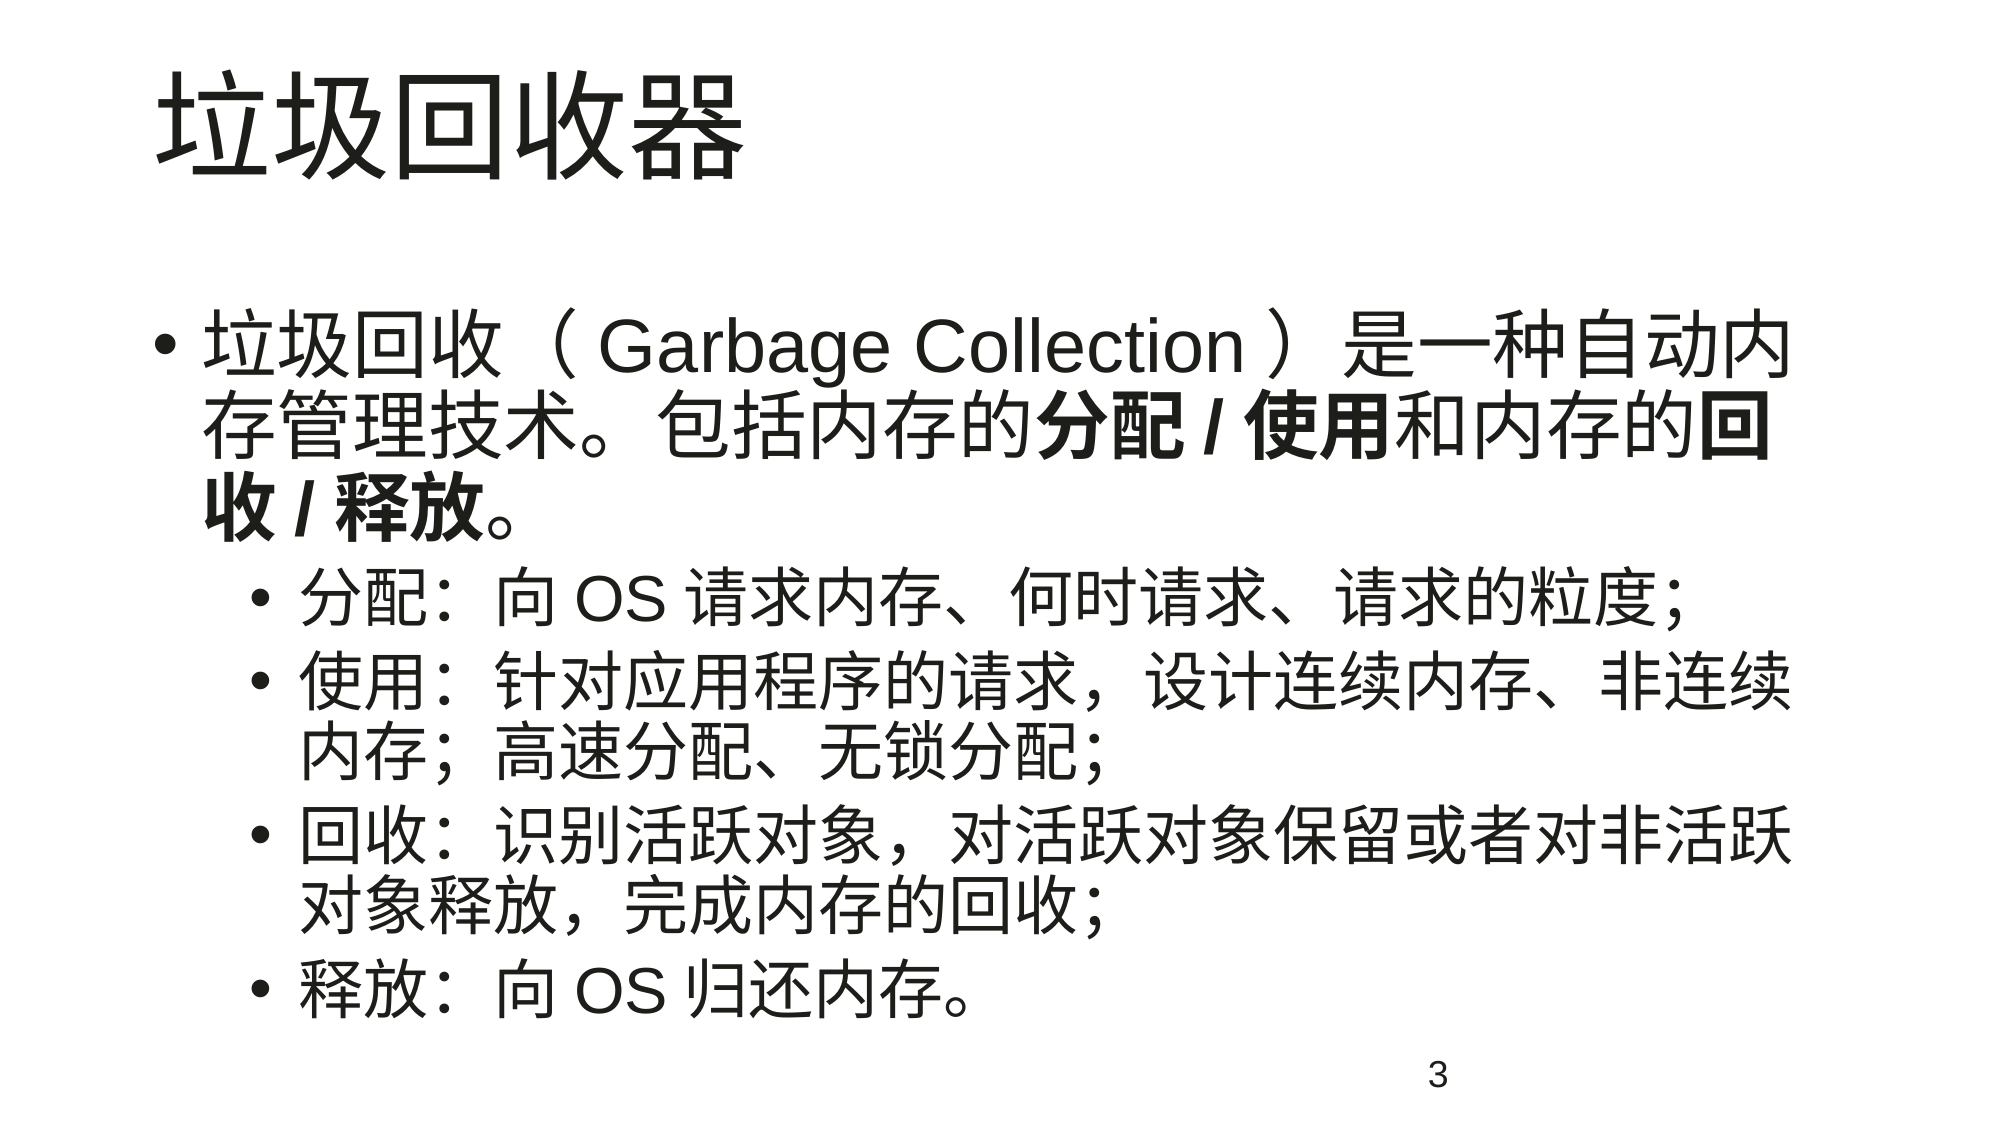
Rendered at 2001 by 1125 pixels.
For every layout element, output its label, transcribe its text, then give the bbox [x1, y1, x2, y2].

slide_number 3 [1413, 1042, 1864, 1103]
title 垃圾回收器 [137, 59, 1864, 278]
list 垃圾回收（Garbage Collection）是一种自动内存管理技术。包括内存的分配/使用和内存的回收/释放。 分配：向OS请求内存、何时请求、请求的粒度； 使用：针对应用程序的请求，设计连续内存、非连续内存；高速分配、无锁分配； 回收：识别活跃对象，对活跃对象保留或者对非活跃对象释放，完成内存的回收； 释放：向OS归还内存。 [137, 299, 1864, 1014]
